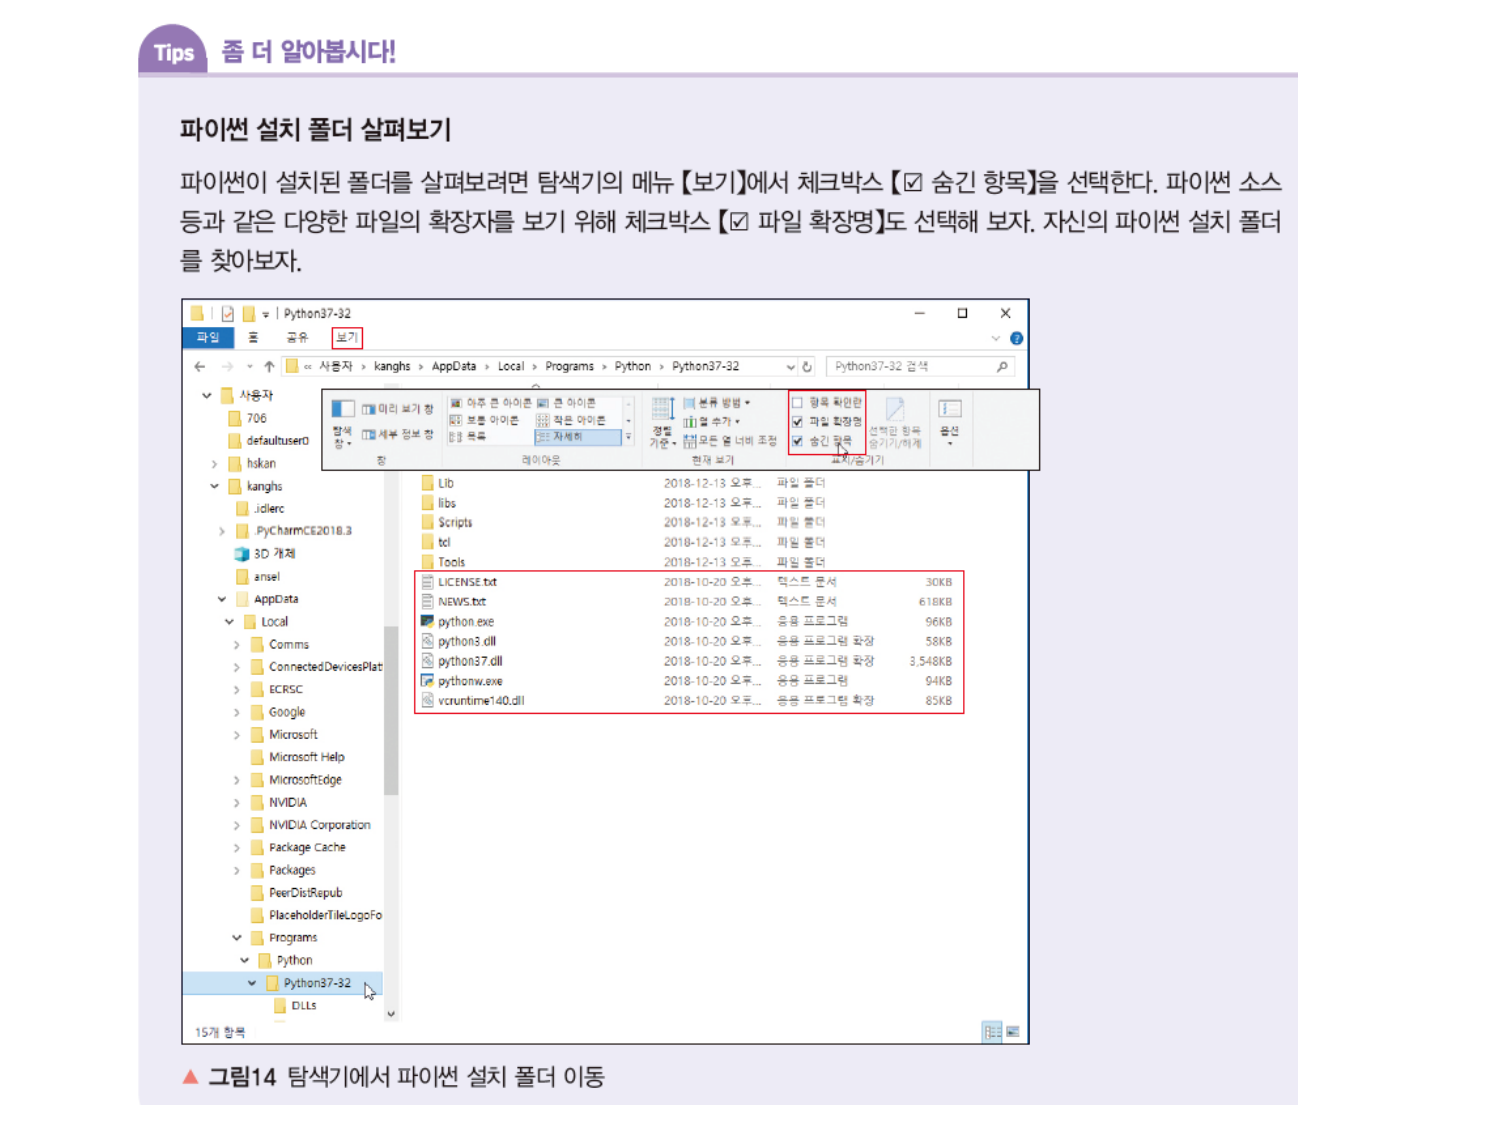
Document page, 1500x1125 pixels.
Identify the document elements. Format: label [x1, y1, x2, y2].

picture [123, 11, 1298, 1106]
